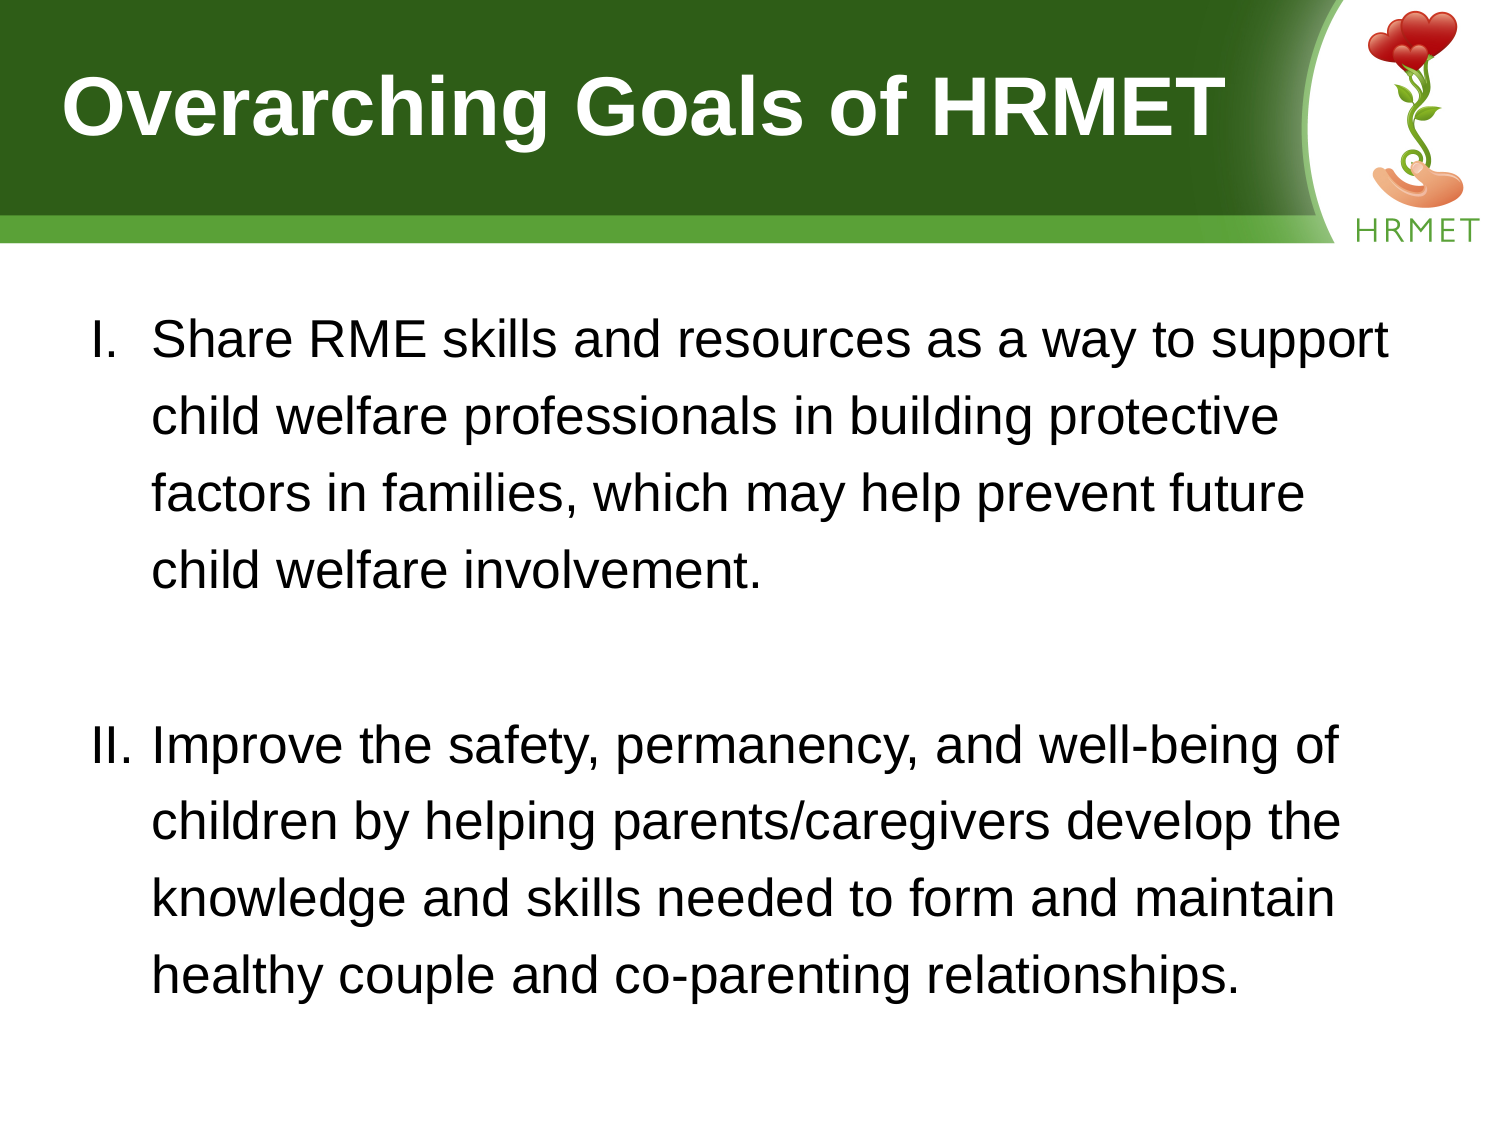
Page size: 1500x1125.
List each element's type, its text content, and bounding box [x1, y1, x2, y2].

title Overarching Goals of HRMET [38, 44, 1250, 233]
list Share RME skills and resources as a way to support child welfare professionals in building protective factors in families, which may help prevent future child welfare involvement. Improve the safety, permanency, and well-being of children by helping parents/caregivers develop the knowledge and skills needed to form and maintain healthy couple and co-parenting relationships. [74, 284, 1426, 1027]
picture [0, 0, 1500, 1125]
